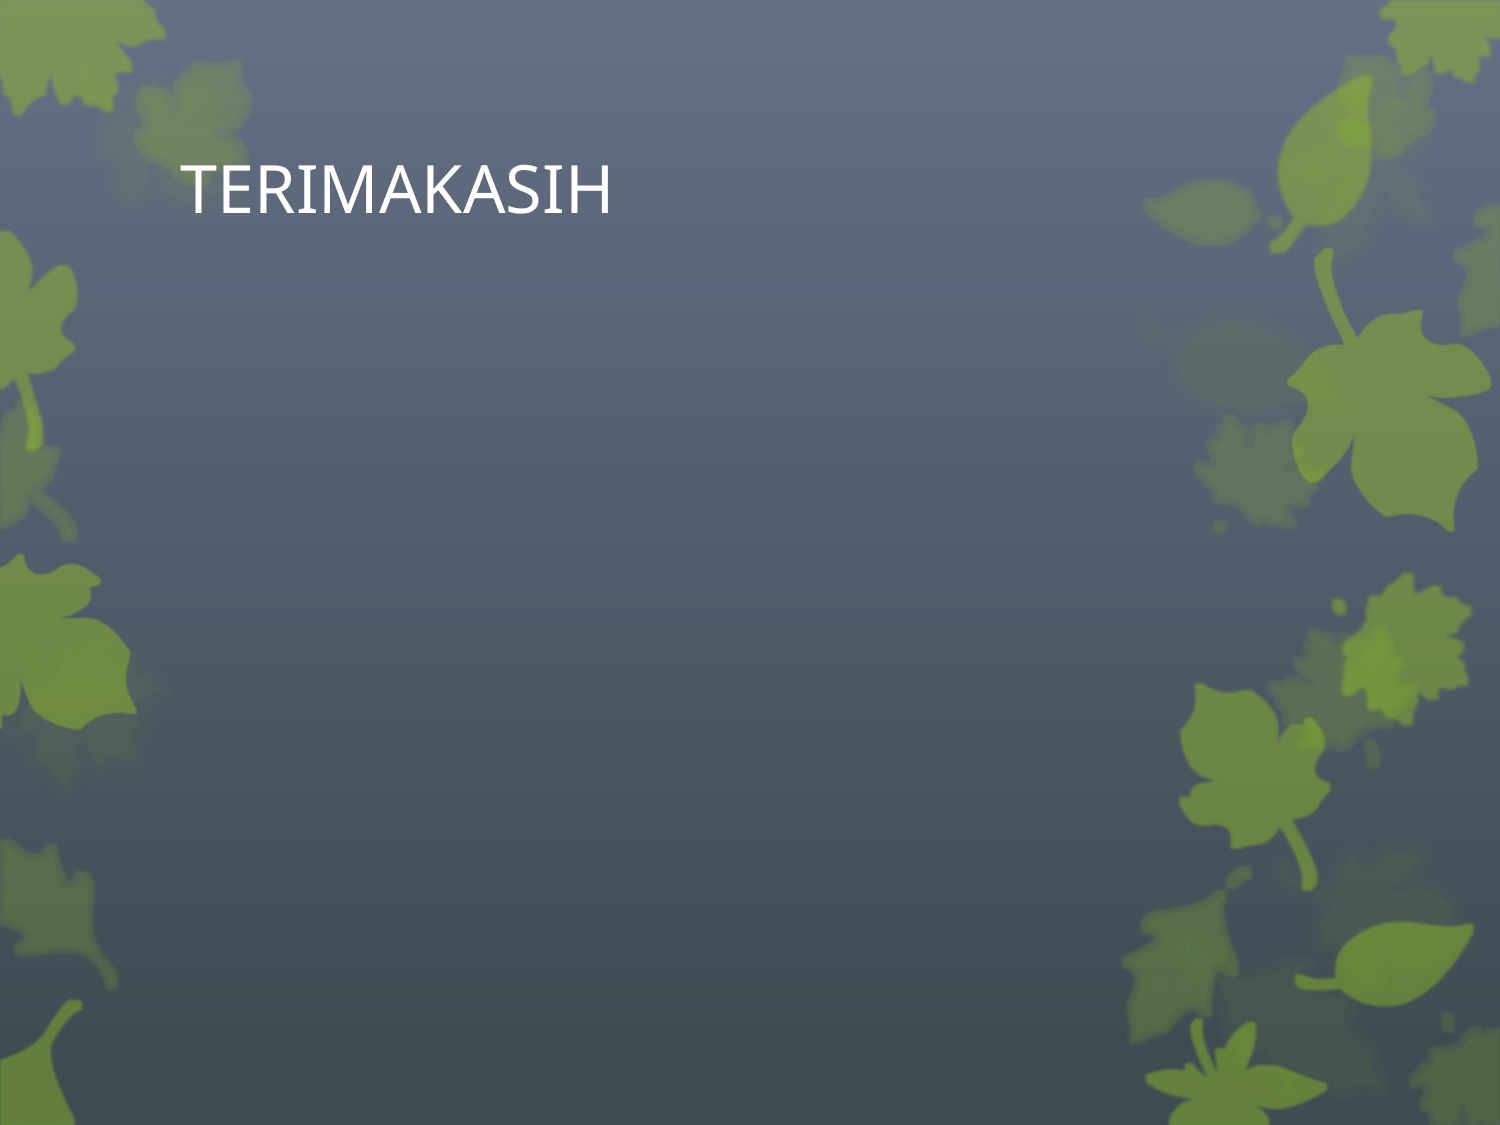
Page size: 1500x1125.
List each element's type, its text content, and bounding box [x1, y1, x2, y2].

title TERIMAKASIH [165, 110, 1335, 263]
